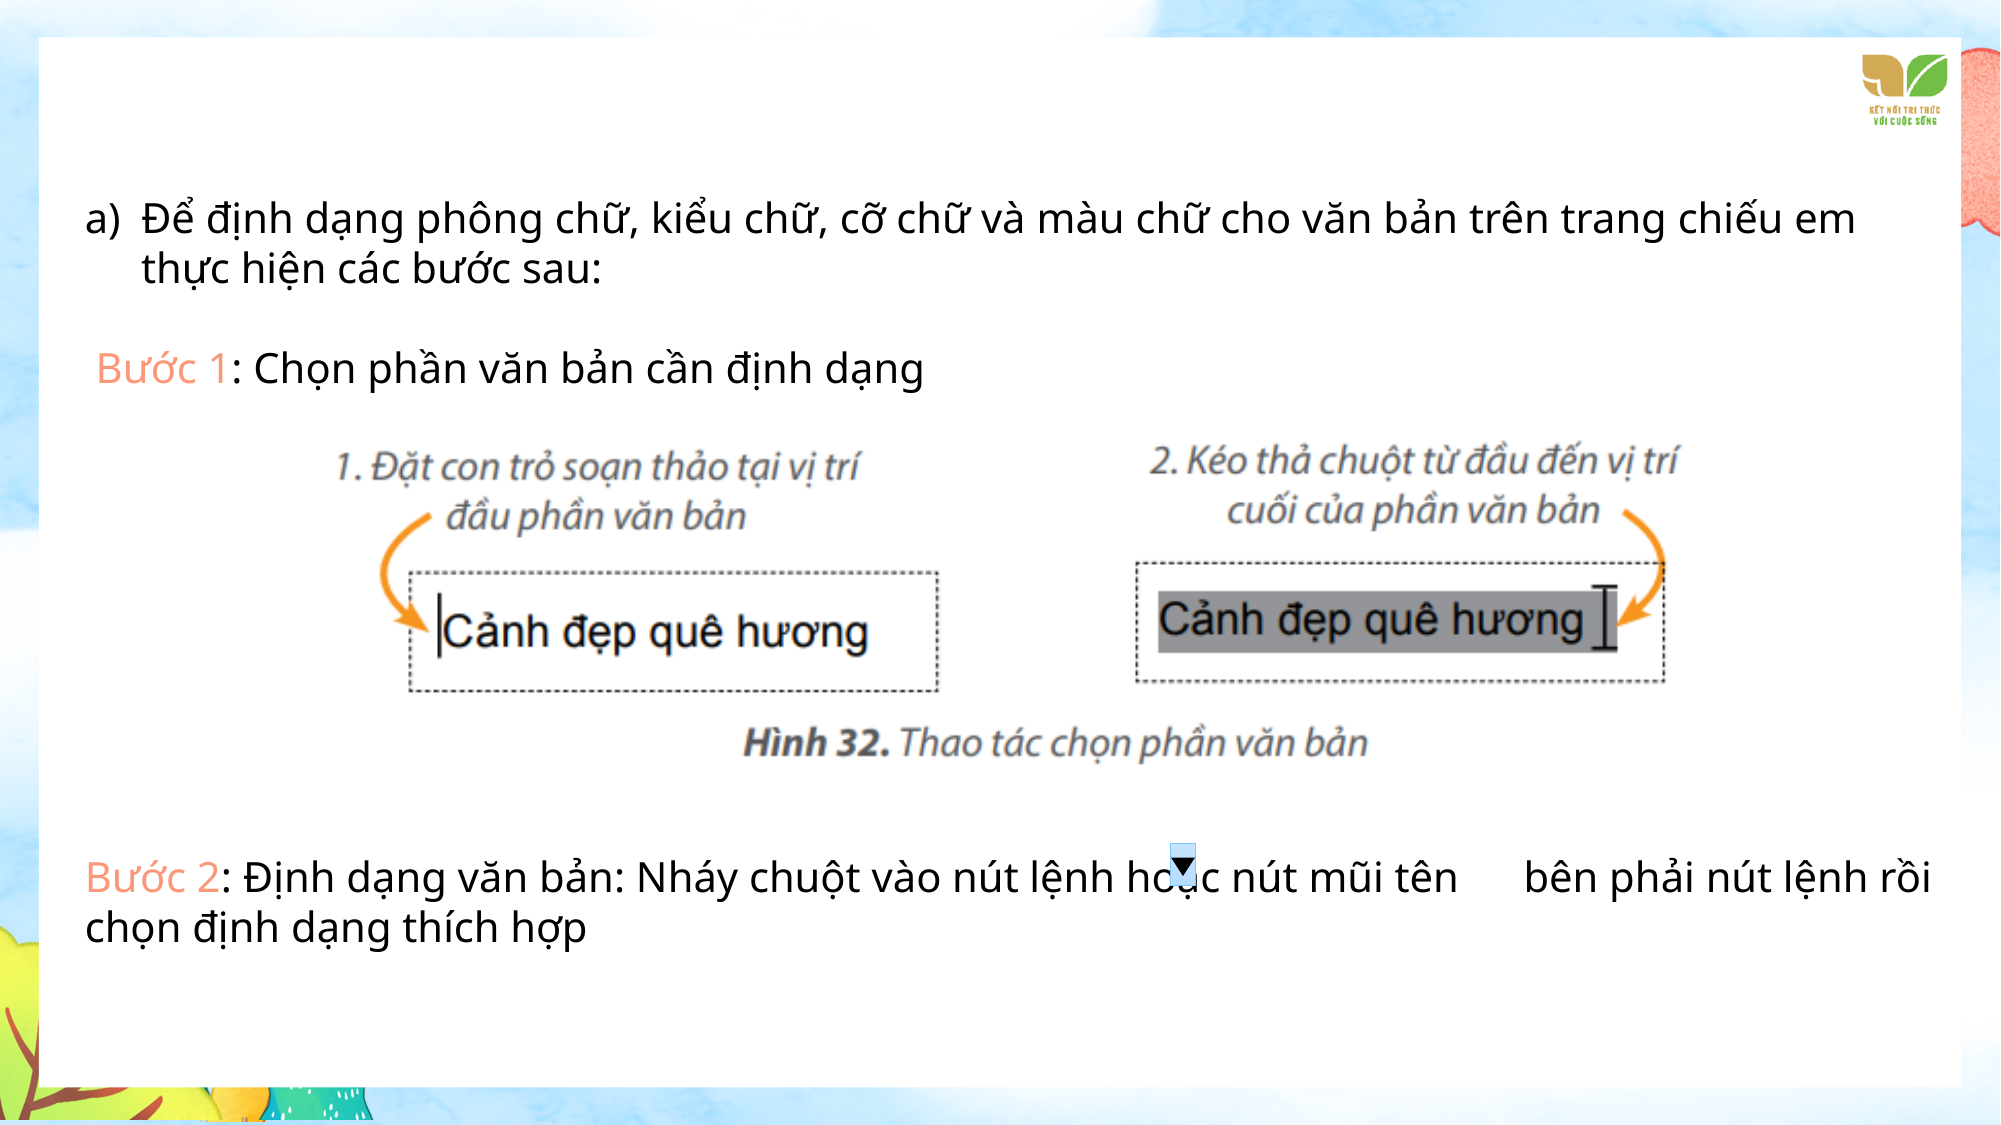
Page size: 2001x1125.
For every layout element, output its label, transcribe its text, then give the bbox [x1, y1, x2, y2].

text_box Bước 2: Định dạng văn bản: Nháy chuột vào nút lệnh hoặc nút mũi tên bên phải nút lệnh rồi chọn định dạng thích hợp [70, 843, 1949, 959]
text_box [1171, 857, 1195, 877]
text_box Để định dạng phông chữ, kiểu chữ, cỡ chữ và màu chữ cho văn bản trên trang chiếu em thực hiện các bước sau: Bước 1: Chọn phần văn bản cần định dạng [70, 184, 1885, 399]
picture [0, 0, 2001, 1125]
text_box [1170, 843, 1196, 886]
